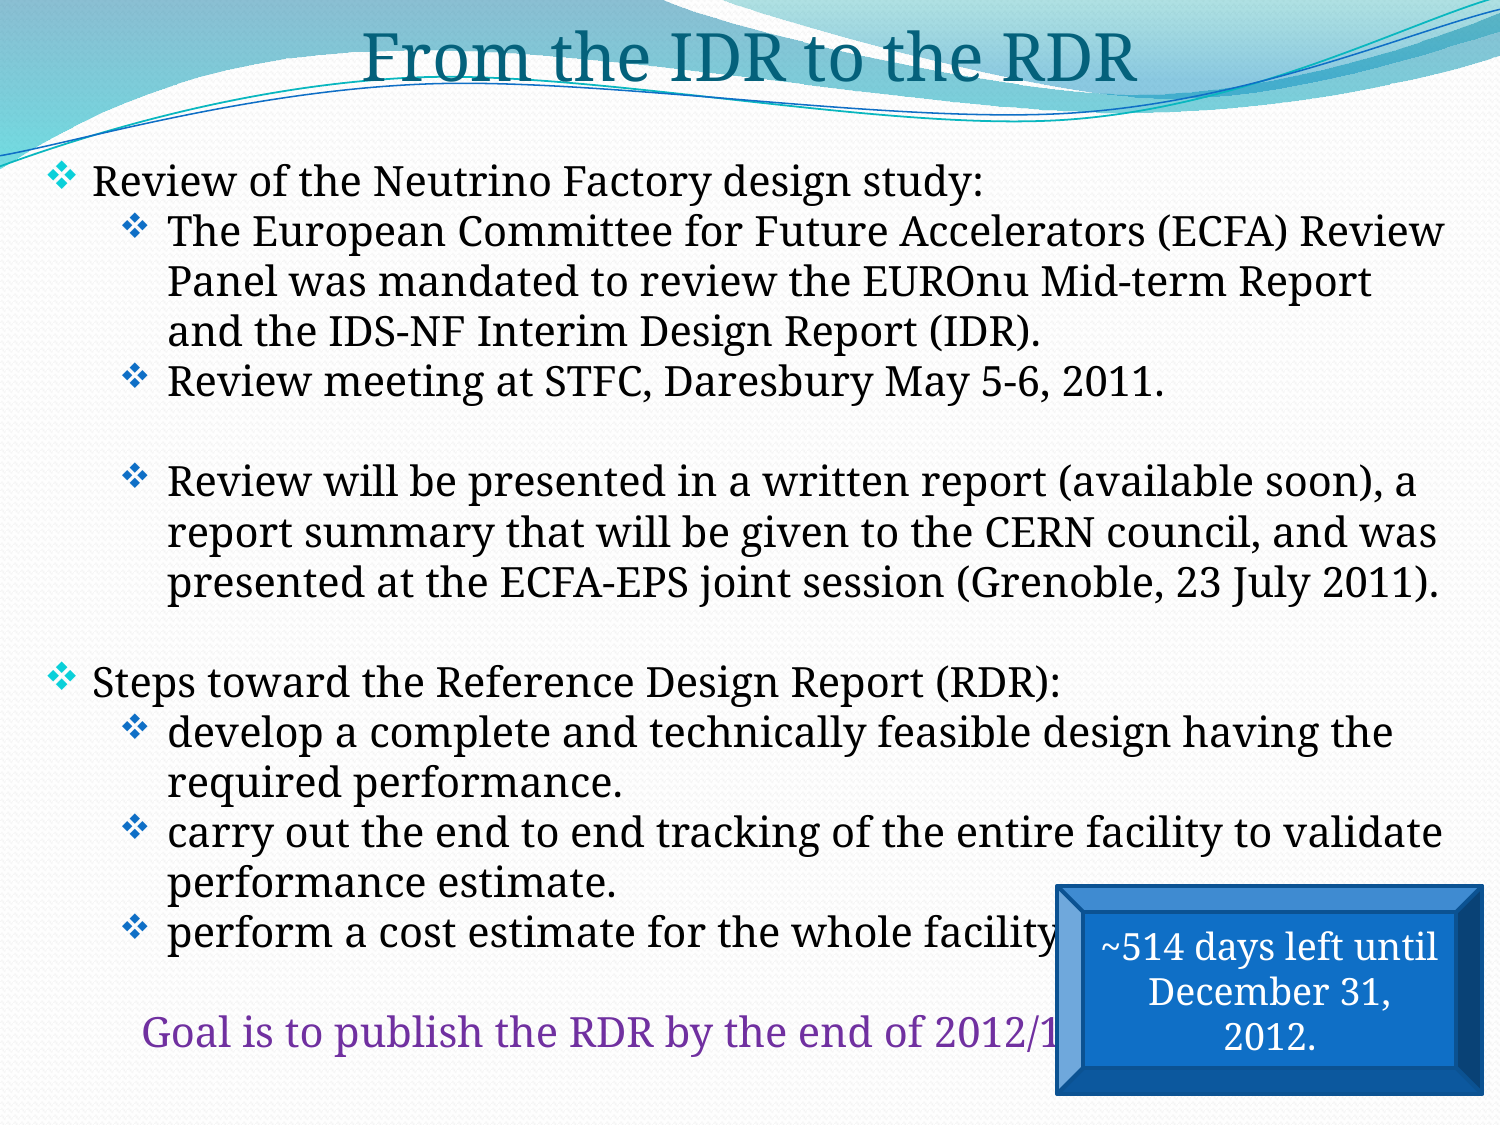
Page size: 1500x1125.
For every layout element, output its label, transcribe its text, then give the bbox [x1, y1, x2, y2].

text_box From the IDR to the RDR Review of the Neutrino Factory design study: The European Committee for Future Accelerators (ECFA) Review Panel was mandated to review the EUROnu Mid-term Report and the IDS-NF Interim Design Report (IDR). Review meeting at STFC, Daresbury May 5-6, 2011. Review will be presented in a written report (available soon), a report summary that will be given to the CERN council, and was presented at the ECFA-EPS joint session (Grenoble, 23 July 2011). Steps toward the Reference Design Report (RDR): develop a complete and technically feasible design having the required performance. carry out the end to end tracking of the entire facility to validate performance estimate. perform a cost estimate for the whole facility. Goal is to publish the RDR by the end of 2012/13. [29, 7, 1471, 1118]
text_box ~514 days left until December 31, 2012. [1055, 884, 1484, 1096]
